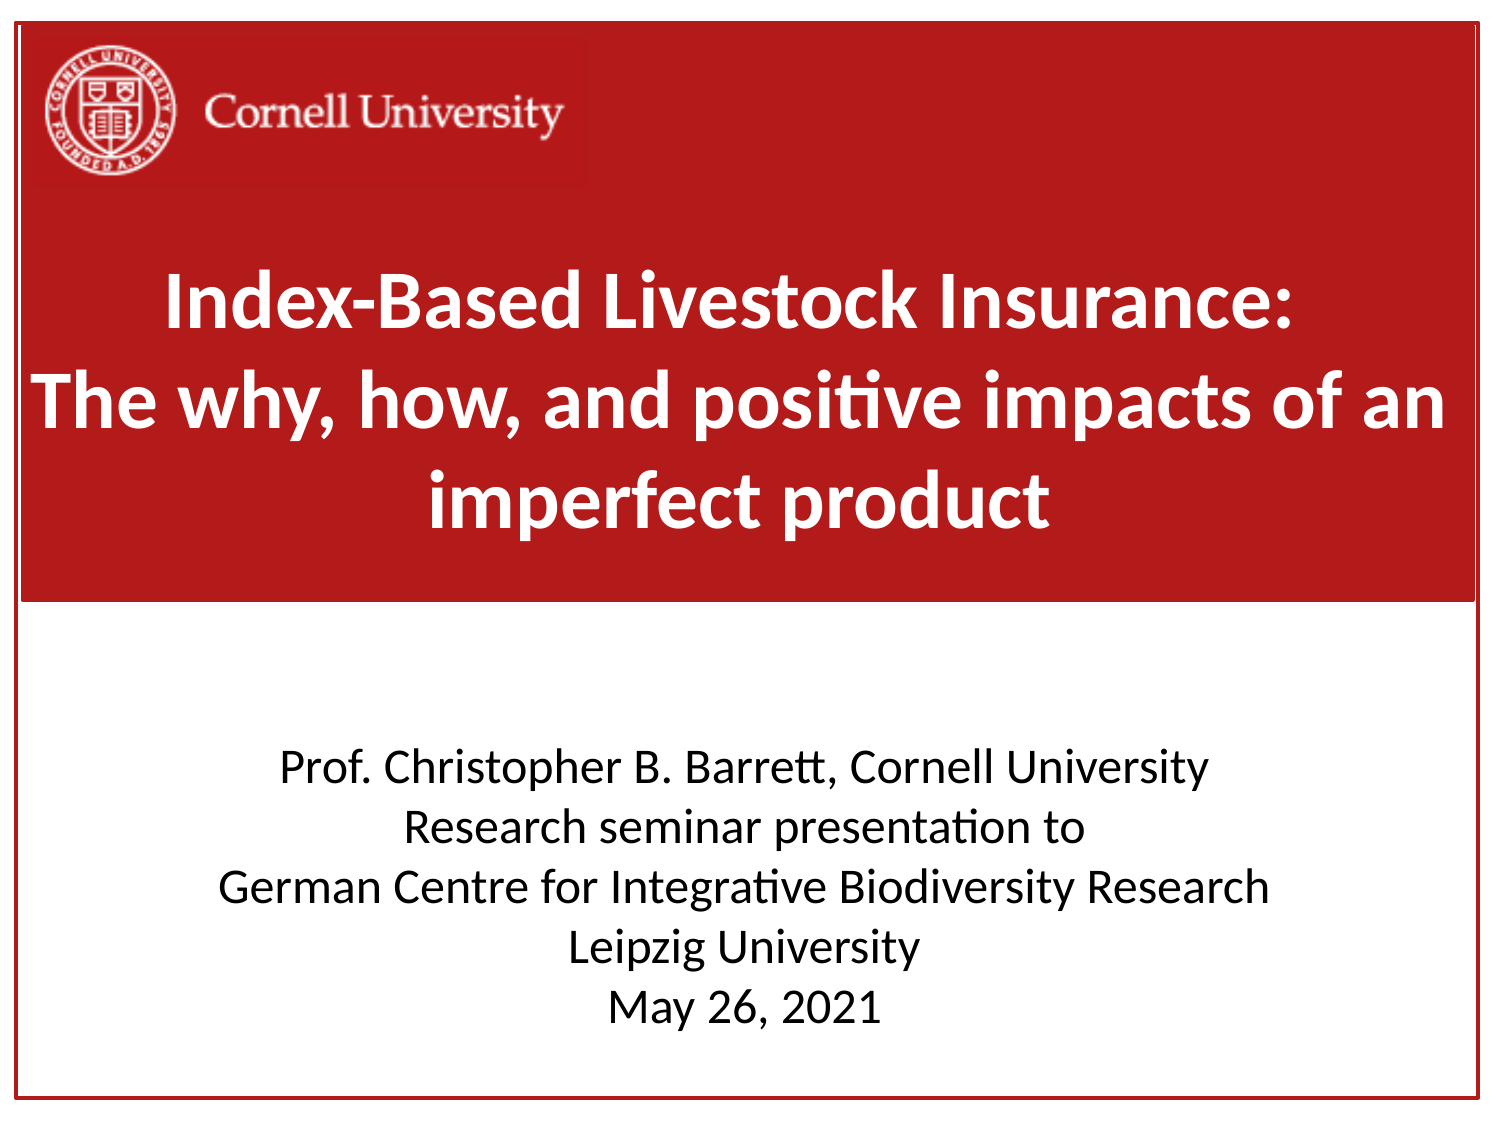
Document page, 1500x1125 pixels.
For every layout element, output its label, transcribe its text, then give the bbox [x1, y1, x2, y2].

text_box [21, 24, 1475, 602]
picture [33, 37, 588, 188]
text_box Prof. Christopher B. Barrett, Cornell University Research seminar presentation to German Centre for Integrative Biodiversity Research Leipzig University May 26, 2021 [32, 726, 1458, 1117]
text_box [14, 21, 1480, 1100]
text_box Index-Based Livestock Insurance: The why, how, and positive impacts of an imperfect product [14, 237, 1465, 553]
